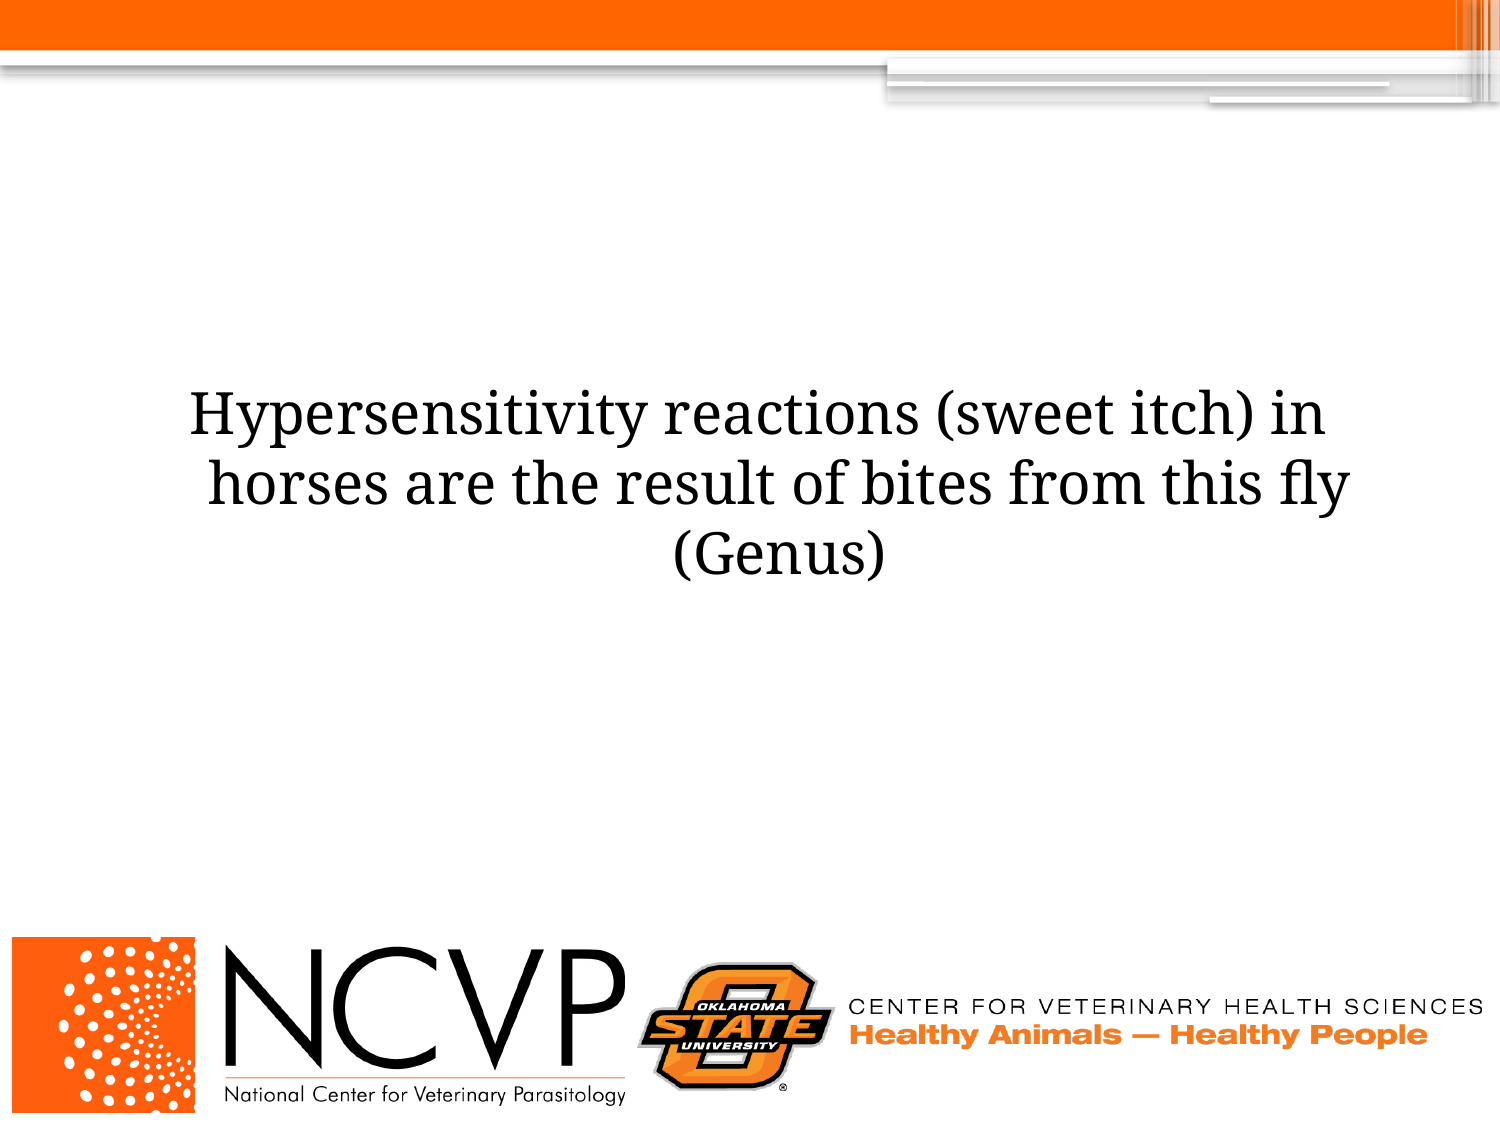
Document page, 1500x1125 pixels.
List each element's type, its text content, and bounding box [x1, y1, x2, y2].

picture [12, 937, 626, 1113]
picture [637, 962, 1483, 1092]
list Hypersensitivity reactions (sweet itch) in horses are the result of bites from this fly (Genus) [75, 368, 1425, 963]
